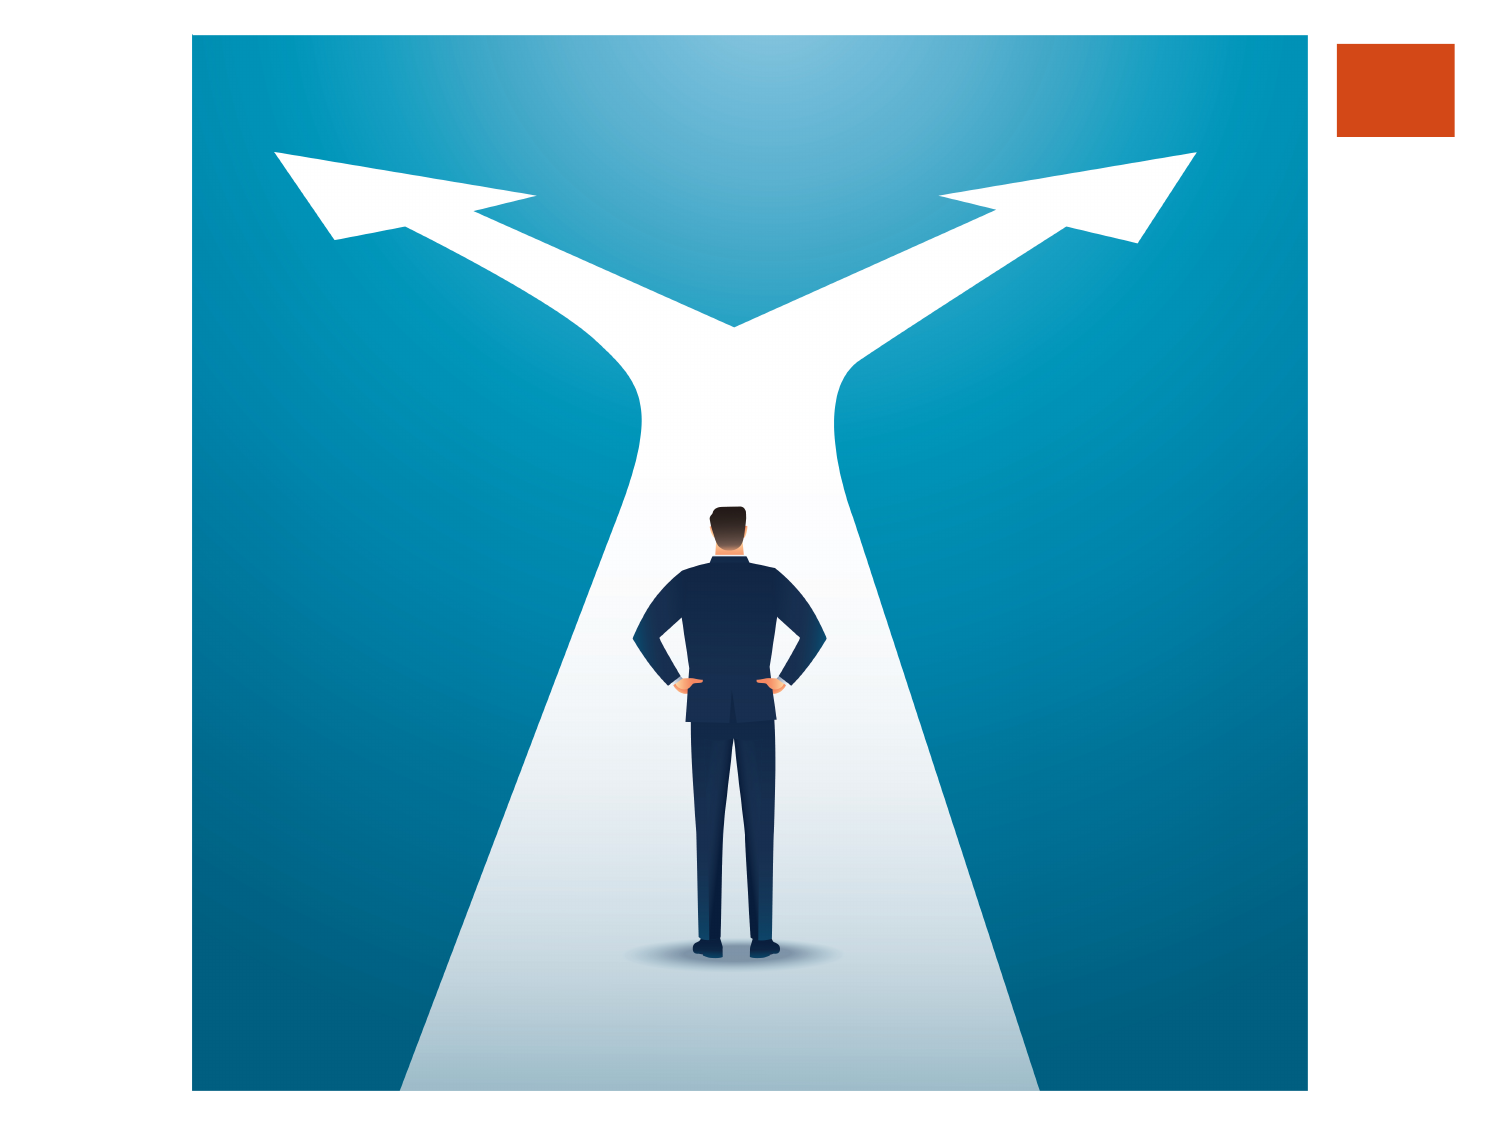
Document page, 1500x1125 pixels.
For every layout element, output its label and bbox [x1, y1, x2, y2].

picture [192, 33, 1308, 1091]
